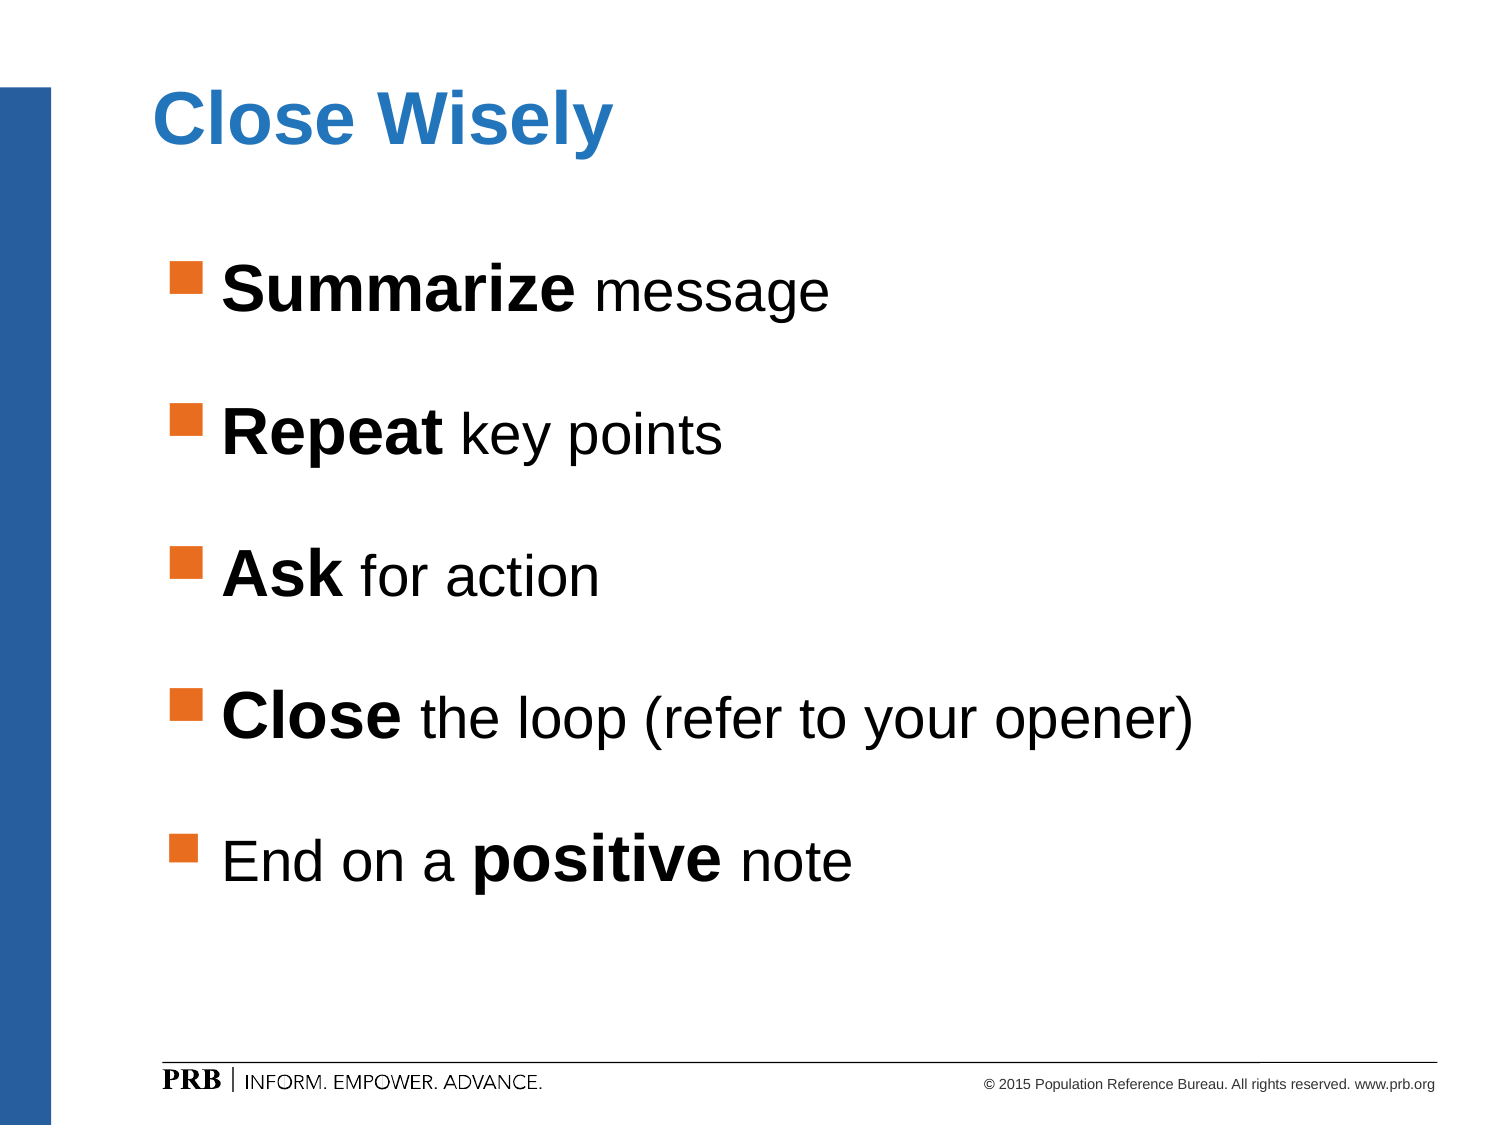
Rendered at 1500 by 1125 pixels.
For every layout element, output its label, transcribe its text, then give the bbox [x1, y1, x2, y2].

title Close Wisely [137, 62, 1338, 175]
list Summarize message Repeat key points Ask for action Close the loop (refer to your opener) End on a positive note [150, 237, 1418, 1013]
